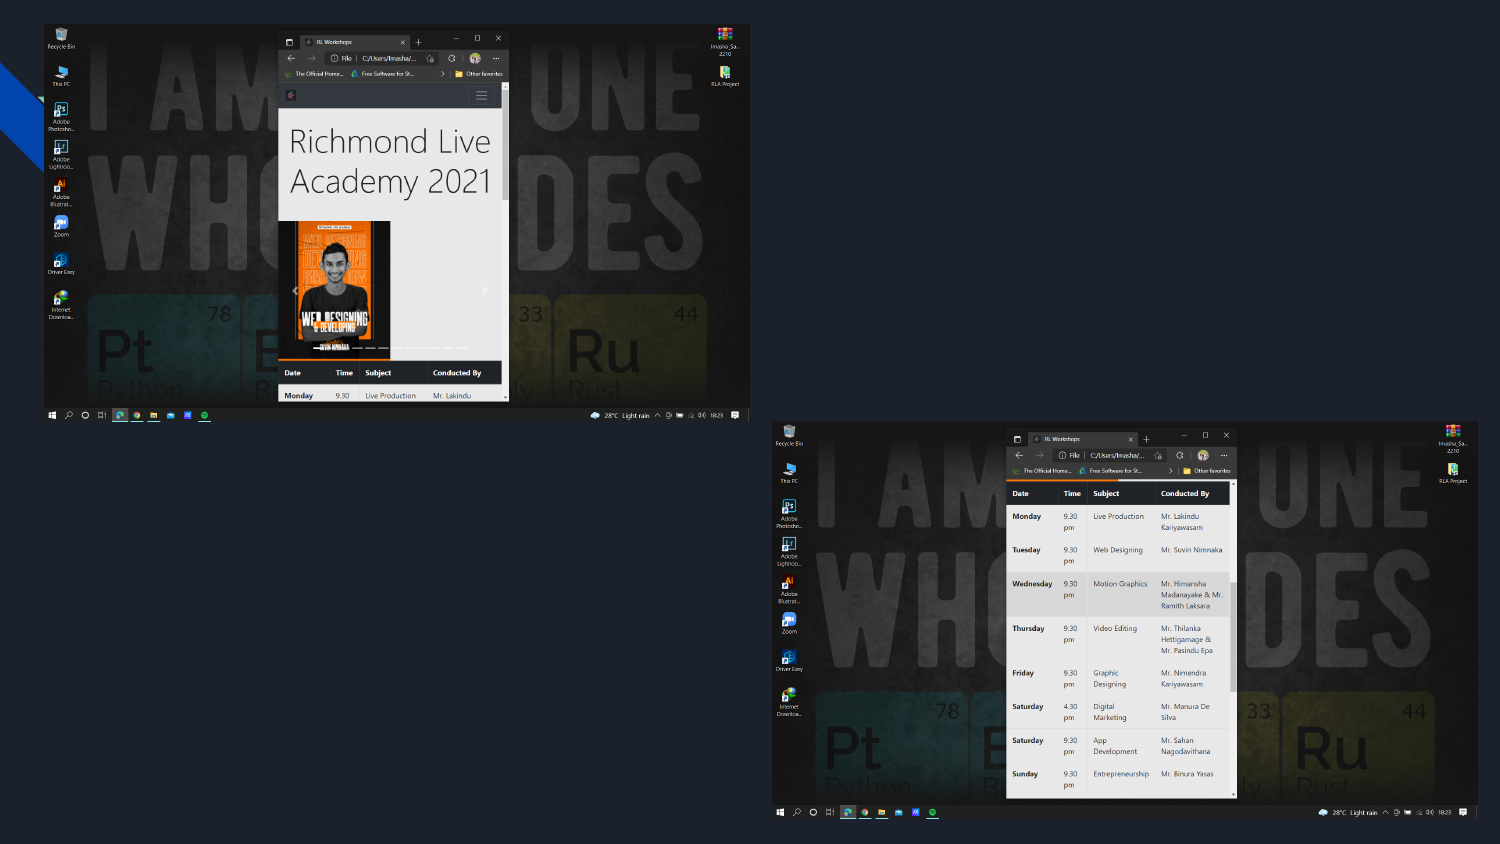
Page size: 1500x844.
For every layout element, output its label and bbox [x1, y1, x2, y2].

picture [771, 421, 1478, 819]
picture [44, 24, 751, 423]
